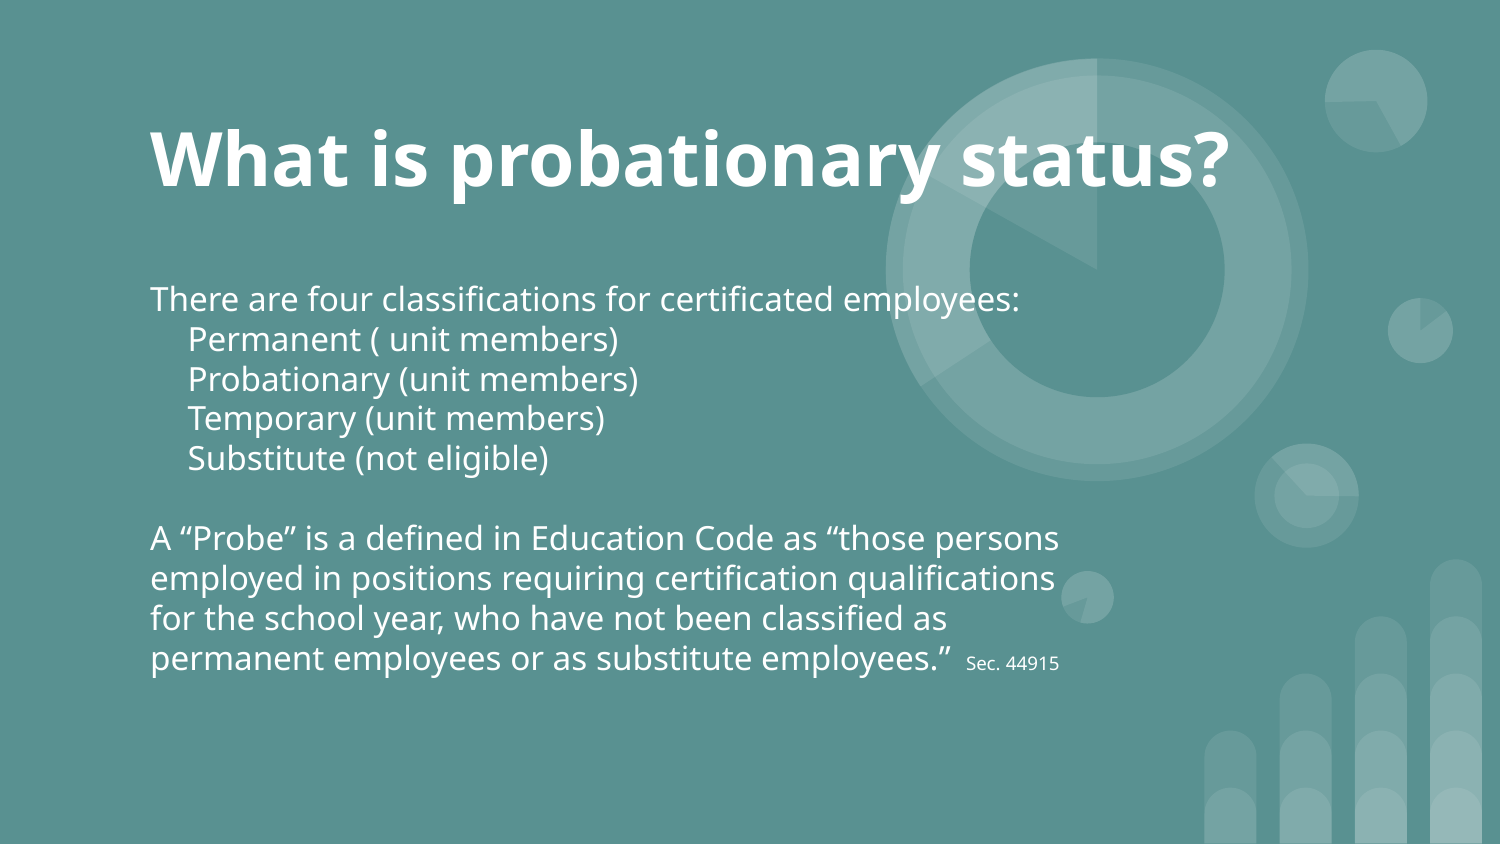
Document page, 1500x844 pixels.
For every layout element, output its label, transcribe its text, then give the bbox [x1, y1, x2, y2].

title What is probationary status? [135, 67, 1260, 245]
subtitle There are four classifications for certificated employees: Permanent ( unit members) Probationary (unit members) Temporary (unit members) Substitute (not eligible) A “Probe” is a defined in Education Code as “those persons employed in positions requiring certification qualifications for the school year, who have not been classified as permanent employees or as substitute employees.” Sec. 44915 [135, 262, 1097, 776]
